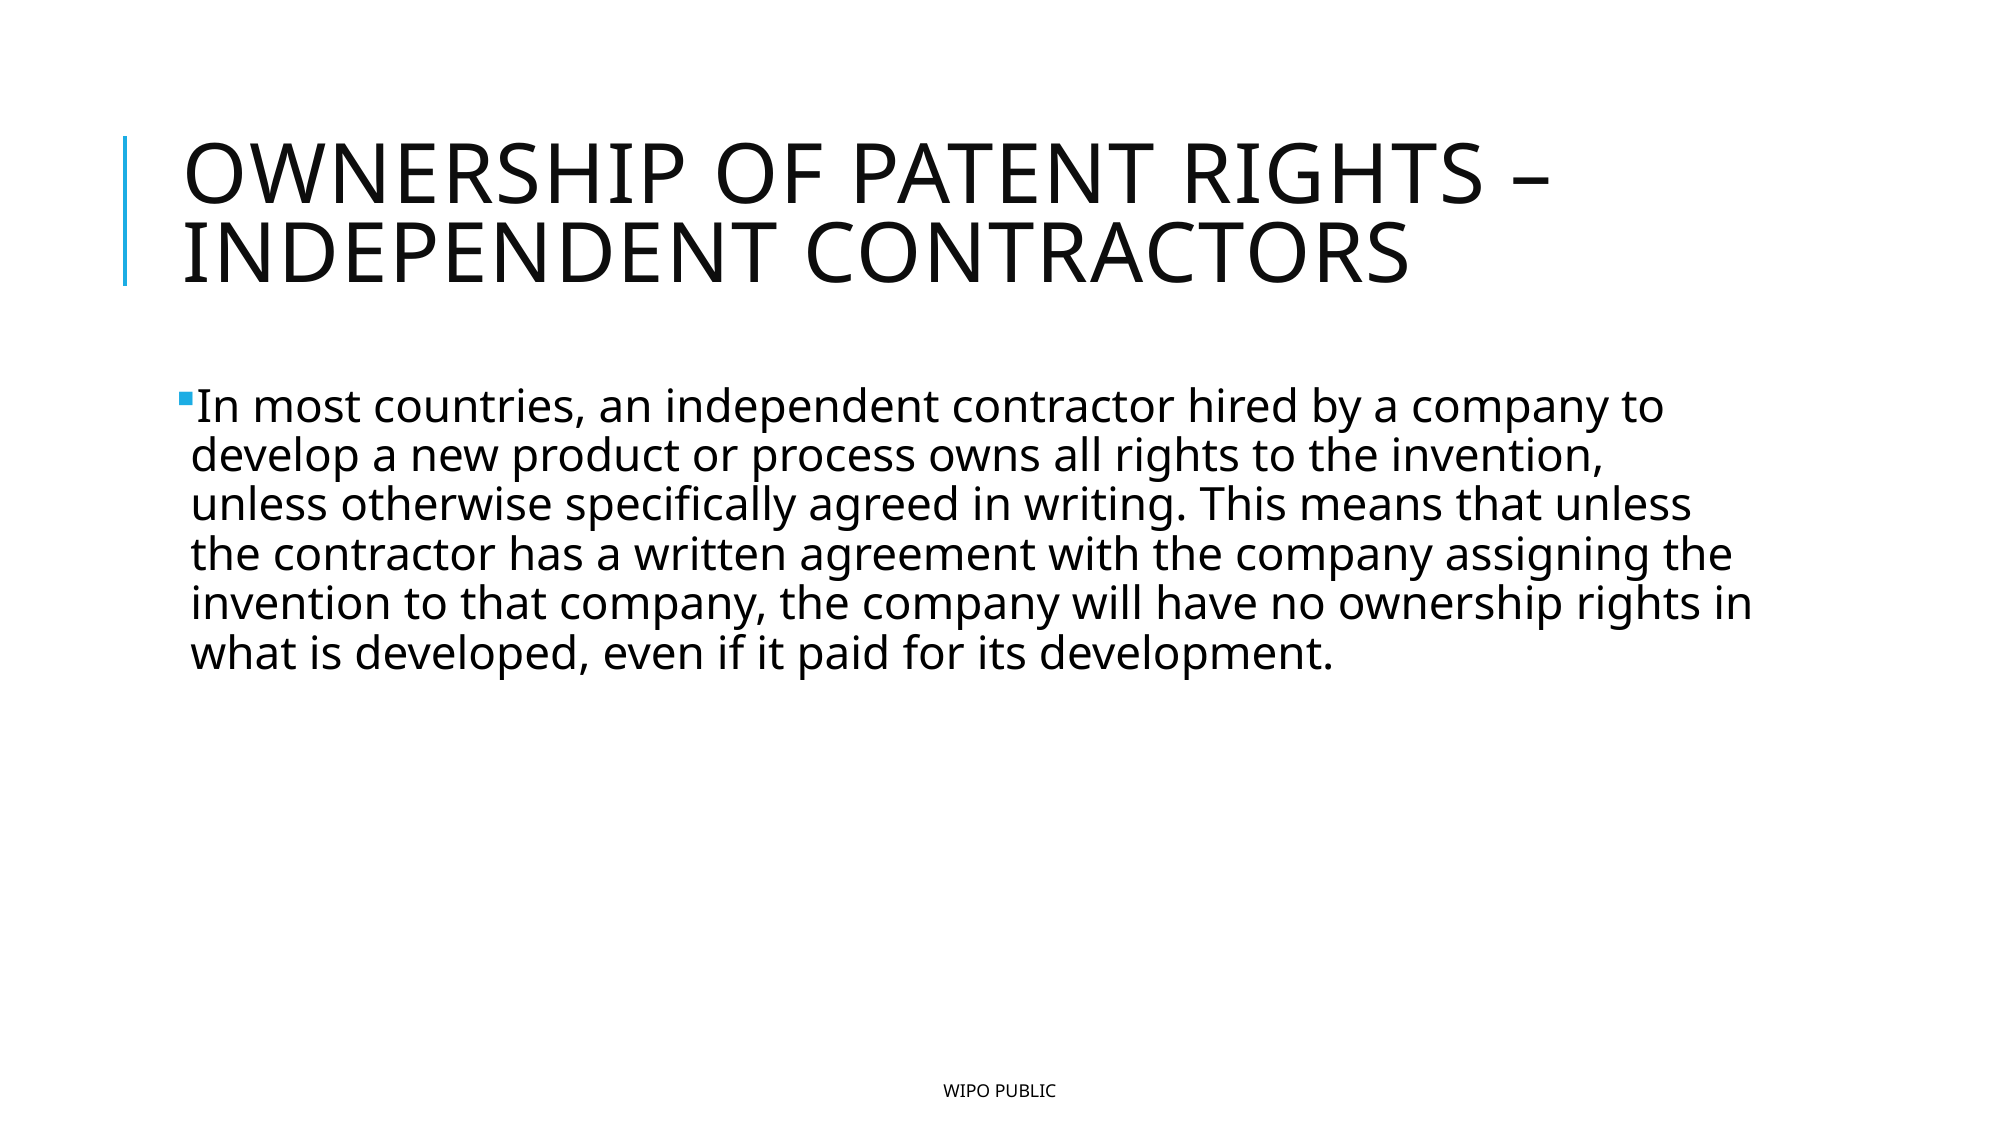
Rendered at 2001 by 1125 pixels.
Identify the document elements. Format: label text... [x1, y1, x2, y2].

title Ownership of patent rights – Independent contractors [168, 96, 1866, 342]
list In most countries, an independent contractor hired by a company to develop a new product or process owns all rights to the invention, unless otherwise specifically agreed in writing. This means that unless the contractor has a written agreement with the company assigning the invention to that company, the company will have no ownership rights in what is developed, even if it paid for its development. [168, 375, 1763, 1035]
